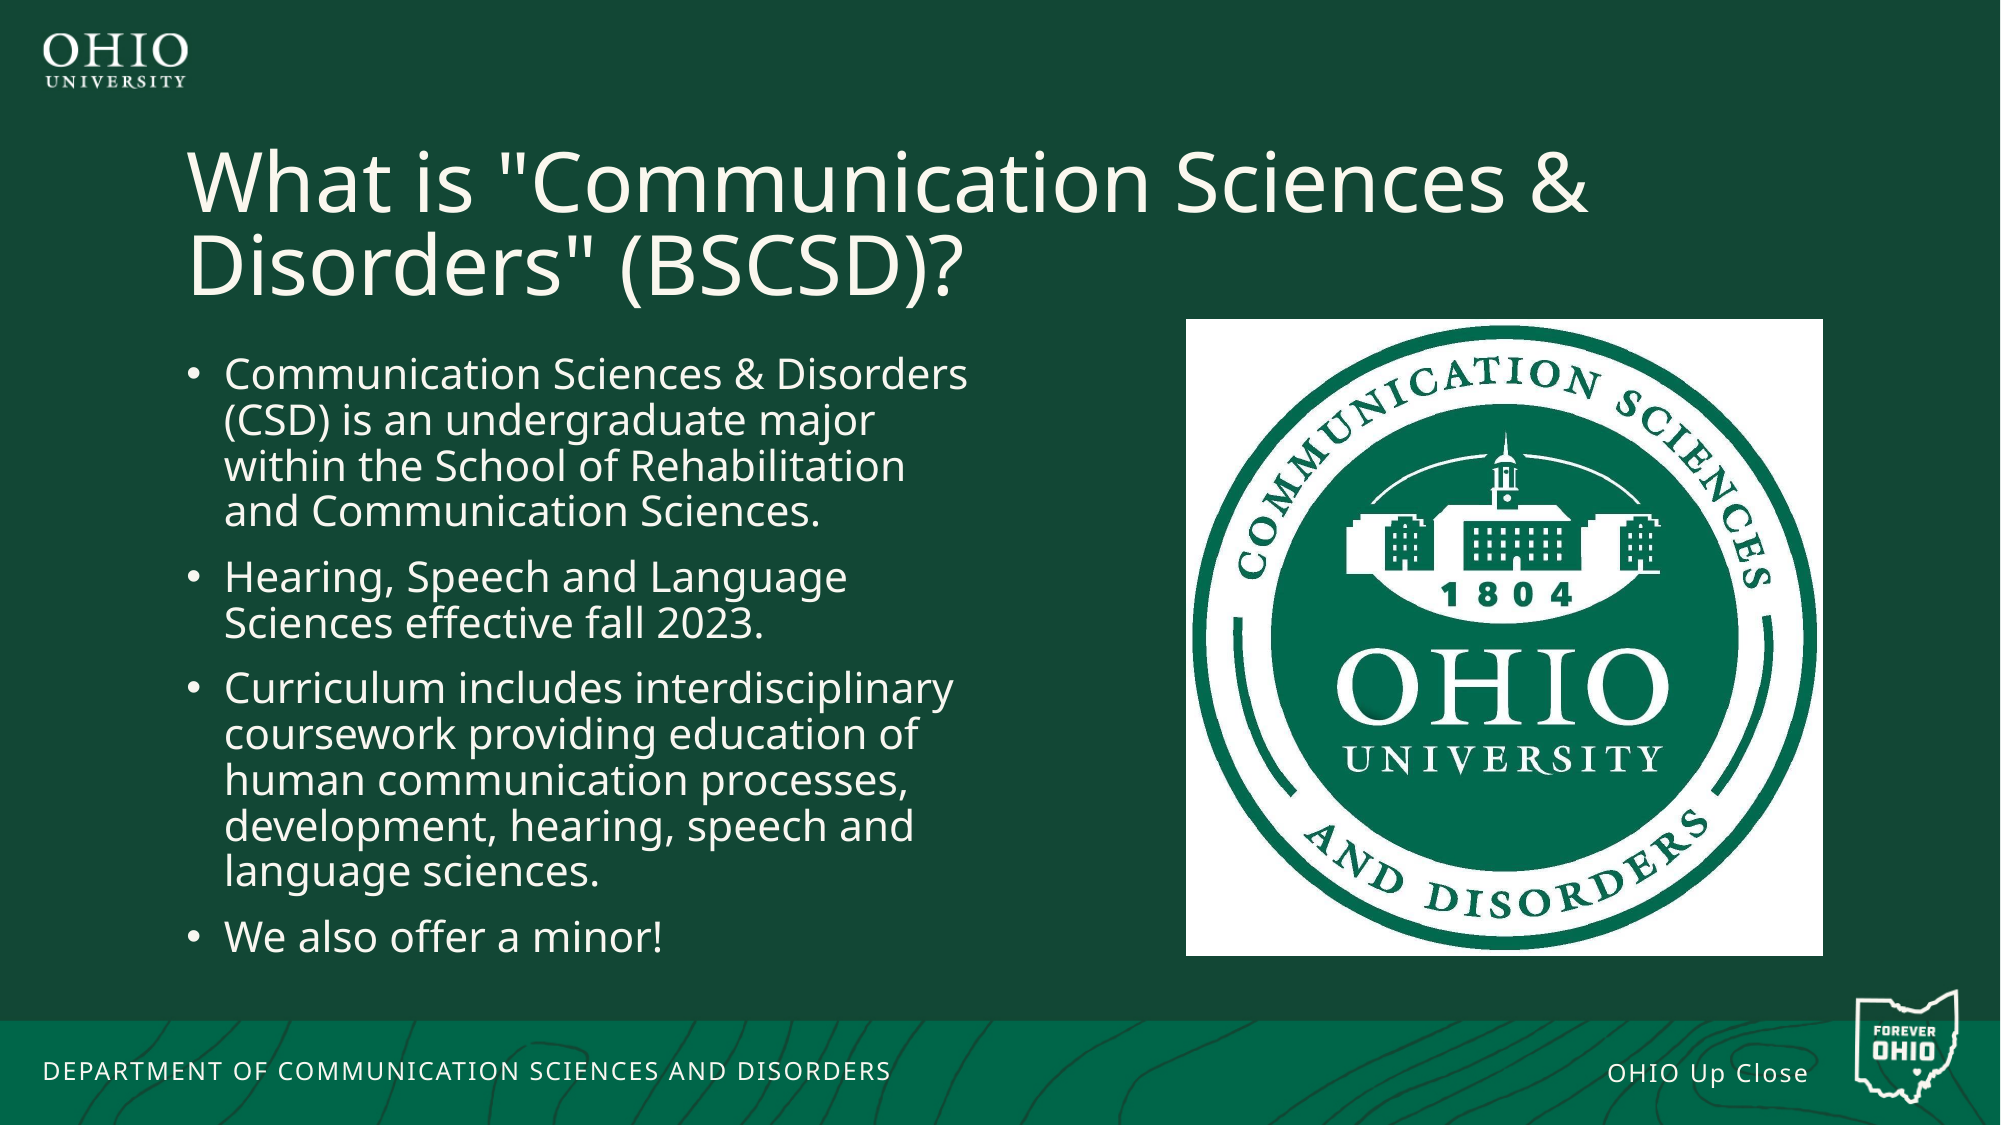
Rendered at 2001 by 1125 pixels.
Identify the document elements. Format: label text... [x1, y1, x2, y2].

title What is "Communication Sciences & Disorders" (BSCSD)? [171, 111, 1823, 320]
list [1186, 319, 1823, 956]
list Communication Sciences & Disorders (CSD) is an undergraduate major within the School of Rehabilitation and Communication Sciences. Hearing, Speech and Language Sciences effective fall 2023. Curriculum includes interdisciplinary coursework providing education of human communication processes, development, hearing, speech and language sciences. We also offer a minor! [171, 345, 988, 981]
slide_number OHIO Up Close [1348, 1042, 1823, 1103]
footer DEPARTMENT OF COMMUNICATION SCIENCES AND DISORDERS [27, 1042, 1338, 1103]
picture [0, 0, 2001, 1125]
